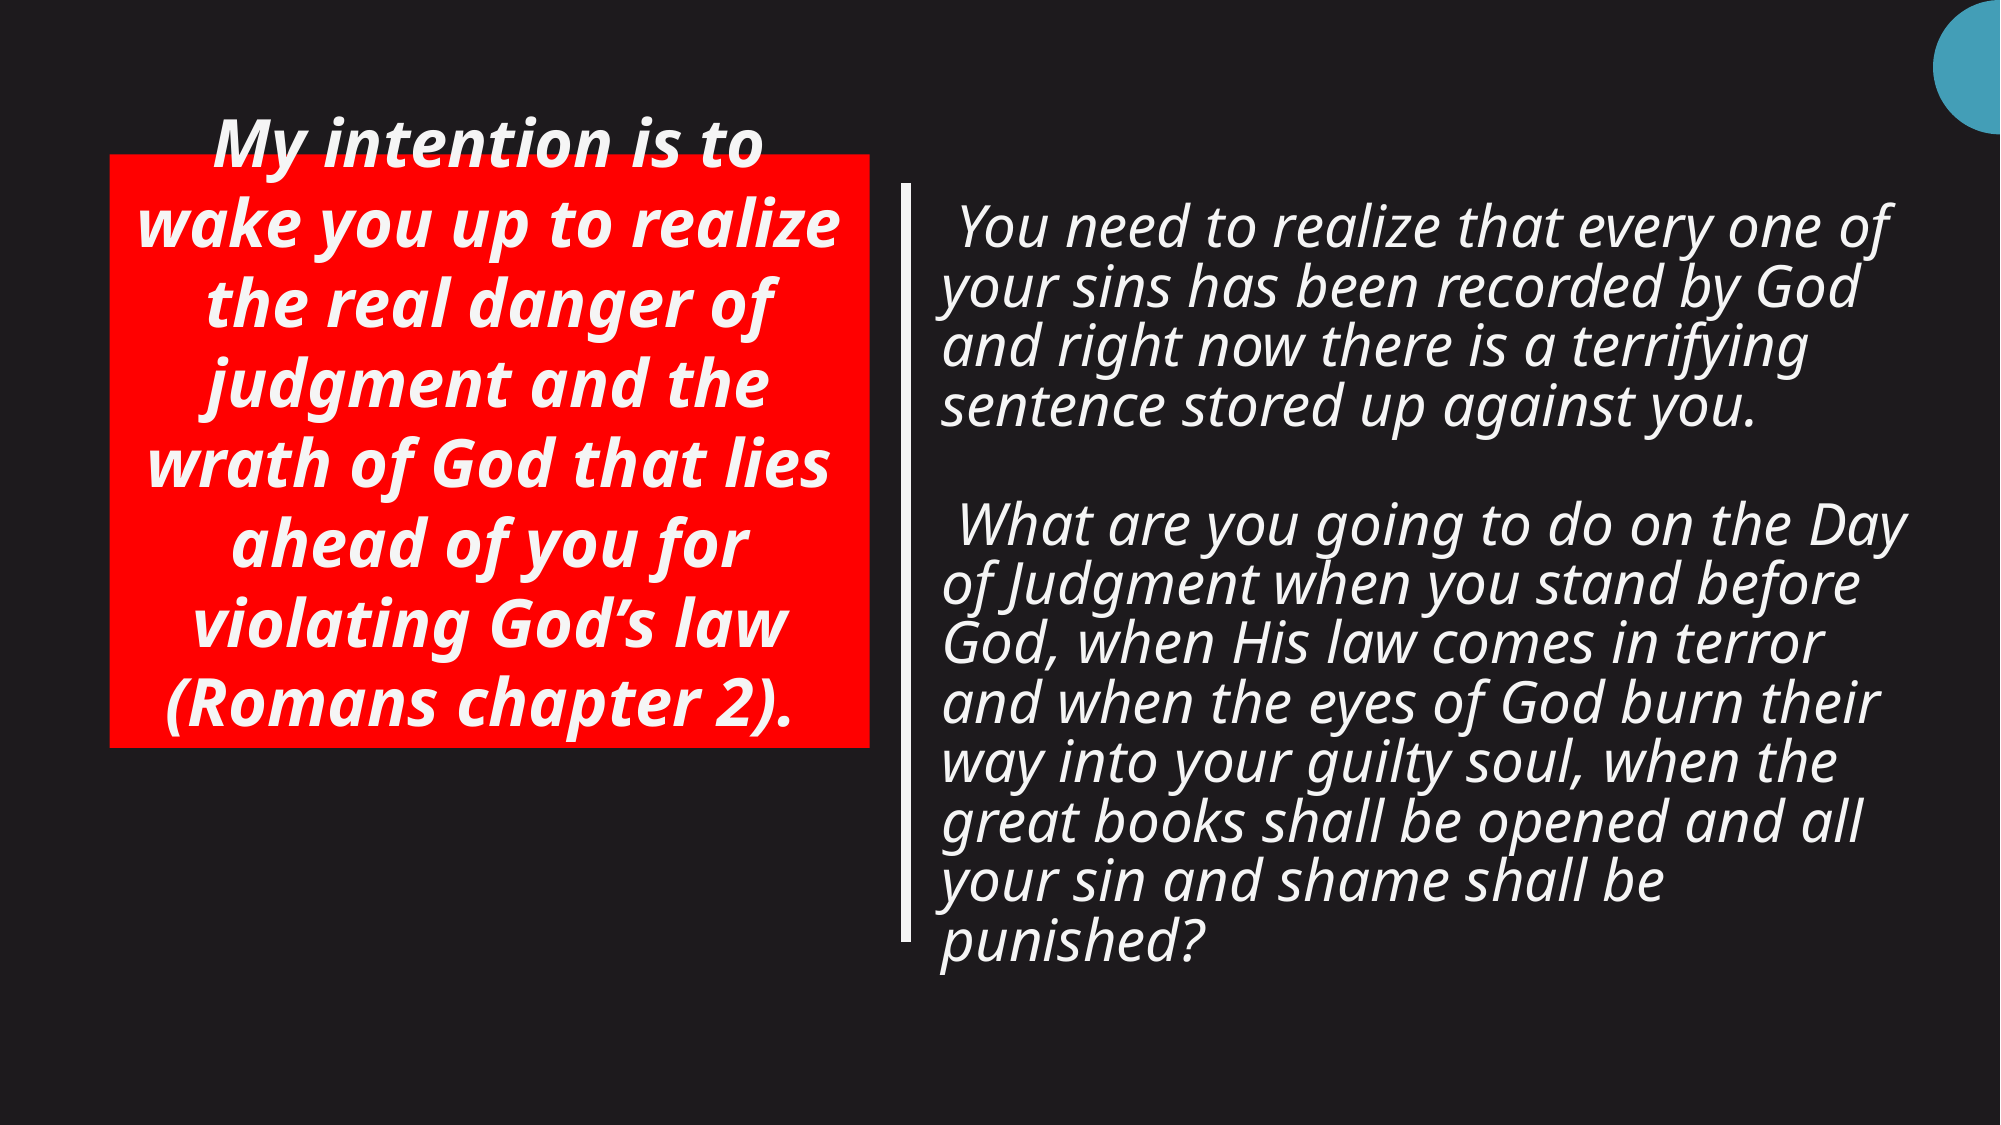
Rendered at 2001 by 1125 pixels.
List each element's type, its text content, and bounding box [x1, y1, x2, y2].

subtitle My intention is to wake you up to realize the real danger of judgment and the wrath of God that lies ahead of you for violating God’s law (Romans chapter 2). [109, 154, 870, 748]
title You need to realize that every one of your sins has been recorded by God and right now there is a terrifying sentence stored up against you. What are you going to do on the Day of Judgment when you stand before God, when His law comes in terror and when the eyes of God burn their way into your guilty soul, when the great books shall be opened and all your sin and shame shall be punished? [926, 119, 1924, 1055]
